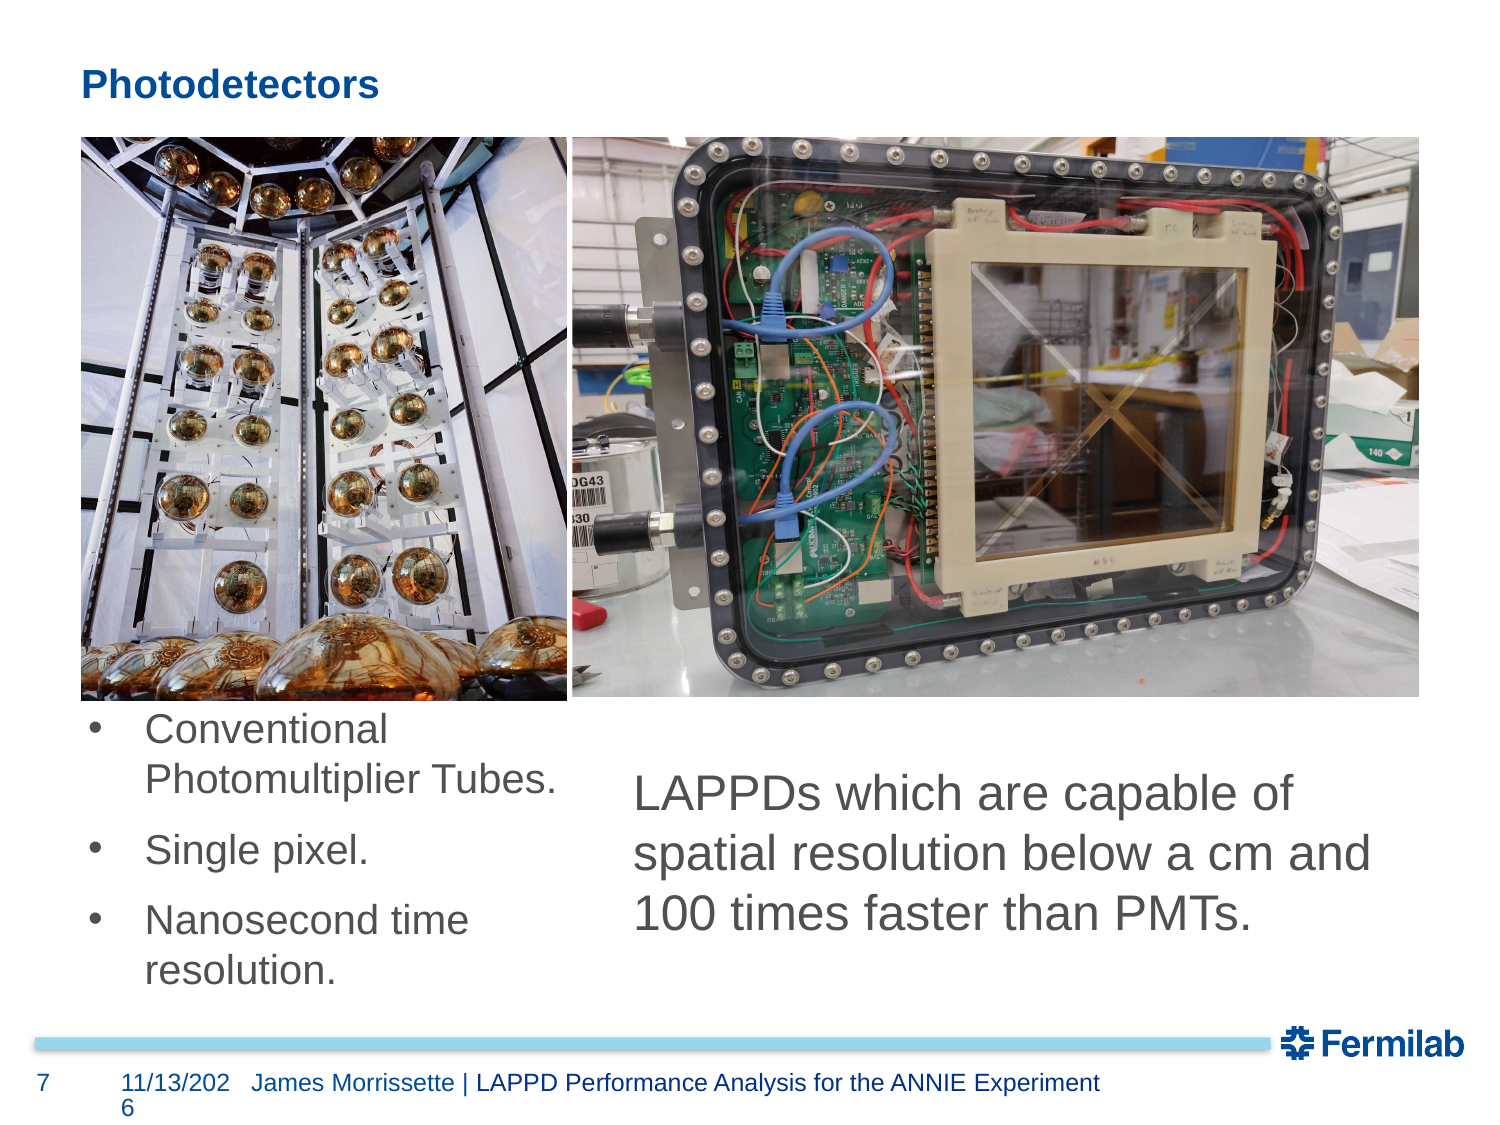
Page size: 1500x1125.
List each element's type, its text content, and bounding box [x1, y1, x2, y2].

title Photodetectors [81, 36, 1500, 107]
picture [571, 137, 1420, 697]
picture [80, 137, 567, 701]
footer James Morrissette | LAPPD Performance Analysis for the ANNIE Experiment [251, 1066, 1279, 1108]
text_box LAPPDs which are capable of spatial resolution below a cm and 100 times faster than PMTs. [618, 752, 1412, 1008]
slide_number 7 [36, 1066, 105, 1106]
picture [1281, 1026, 1464, 1060]
list Conventional Photomultiplier Tubes. Single pixel. Nanosecond time resolution. [88, 709, 567, 917]
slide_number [120, 1066, 232, 1107]
